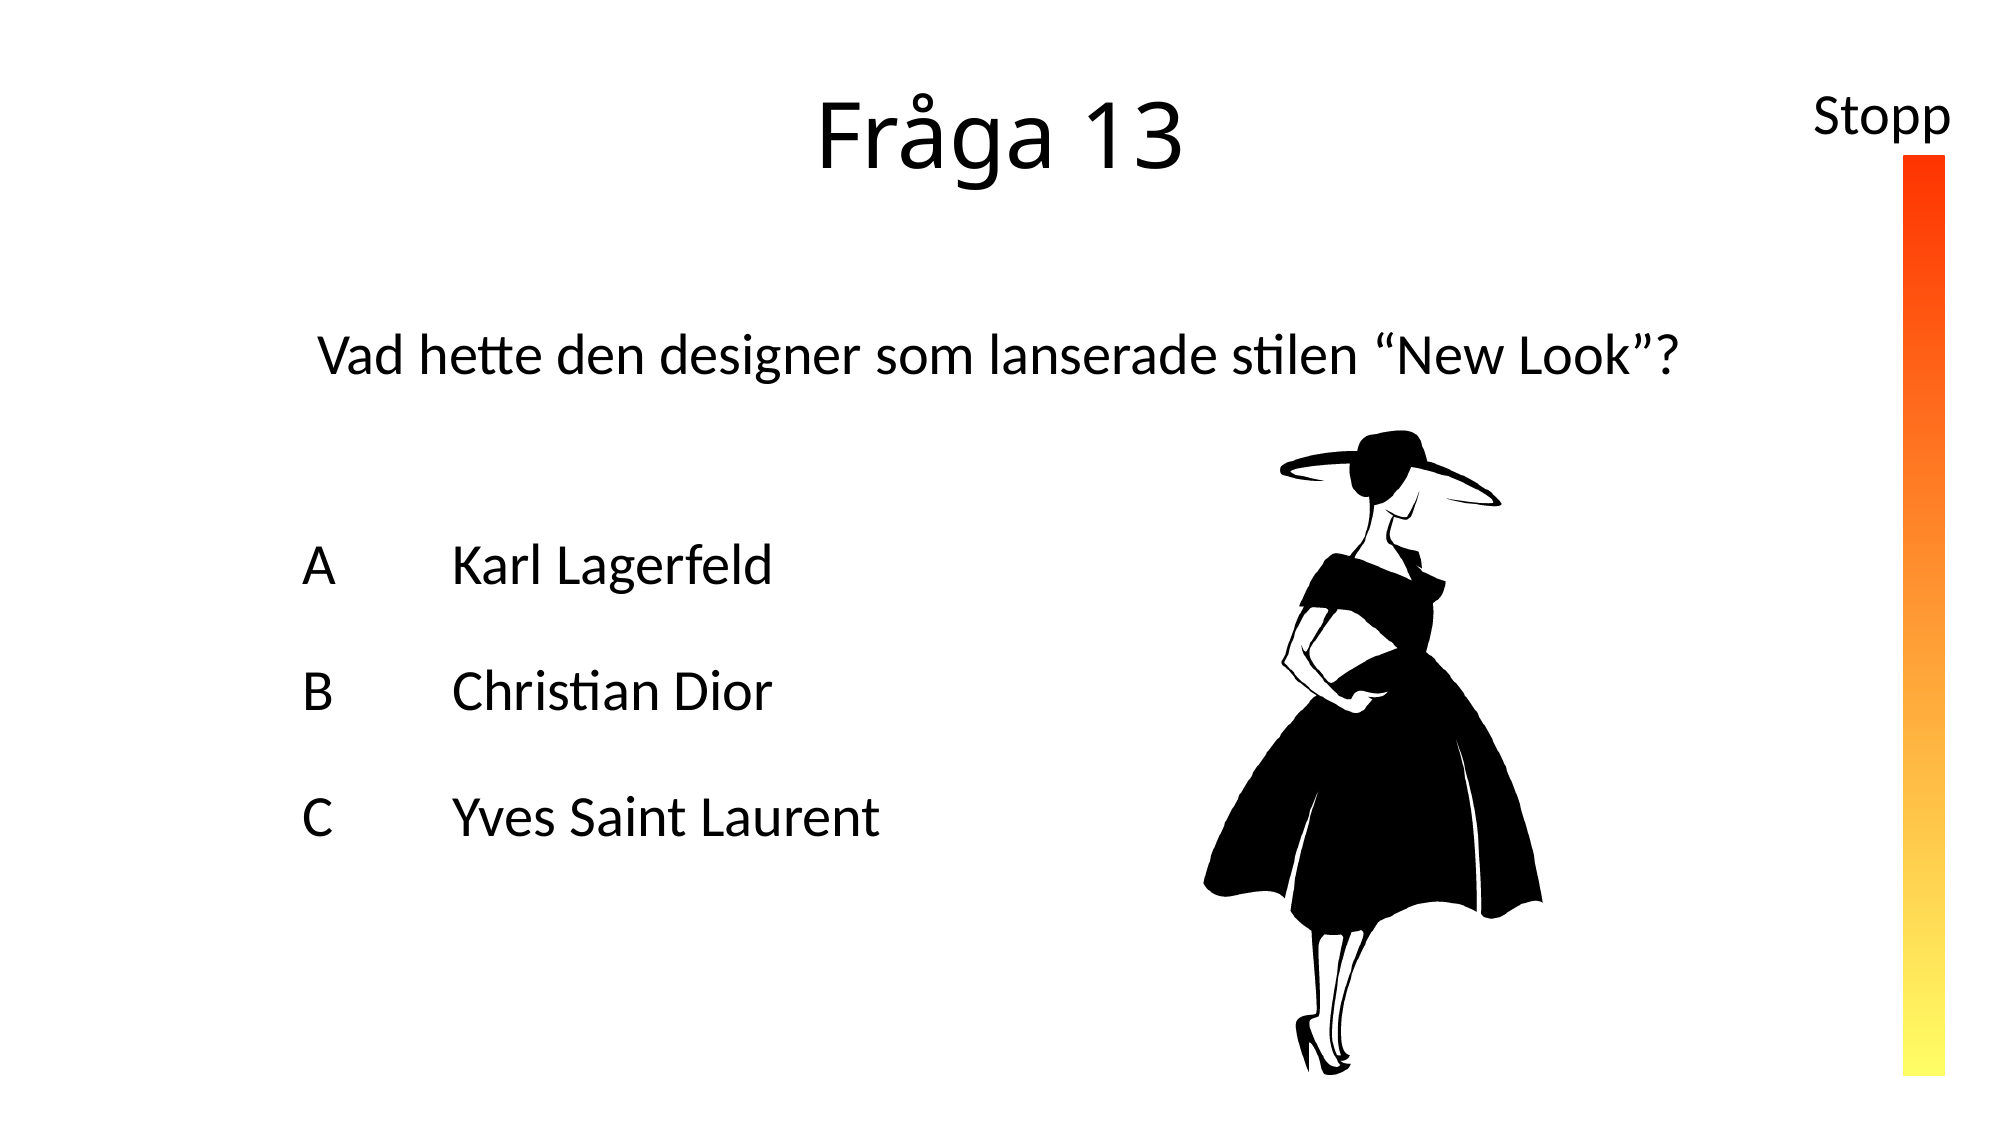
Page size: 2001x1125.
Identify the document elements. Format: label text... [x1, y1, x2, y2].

title Fråga 13 [137, 59, 1863, 218]
picture [999, 379, 1746, 1125]
text_box [1903, 155, 1945, 1076]
text_box Stopp [1799, 69, 1967, 154]
list Vad hette den designer som lanserade stilen “New Look”? A Karl Lagerfeld B Christian Dior C Yves Saint Laurent [137, 225, 1863, 1014]
